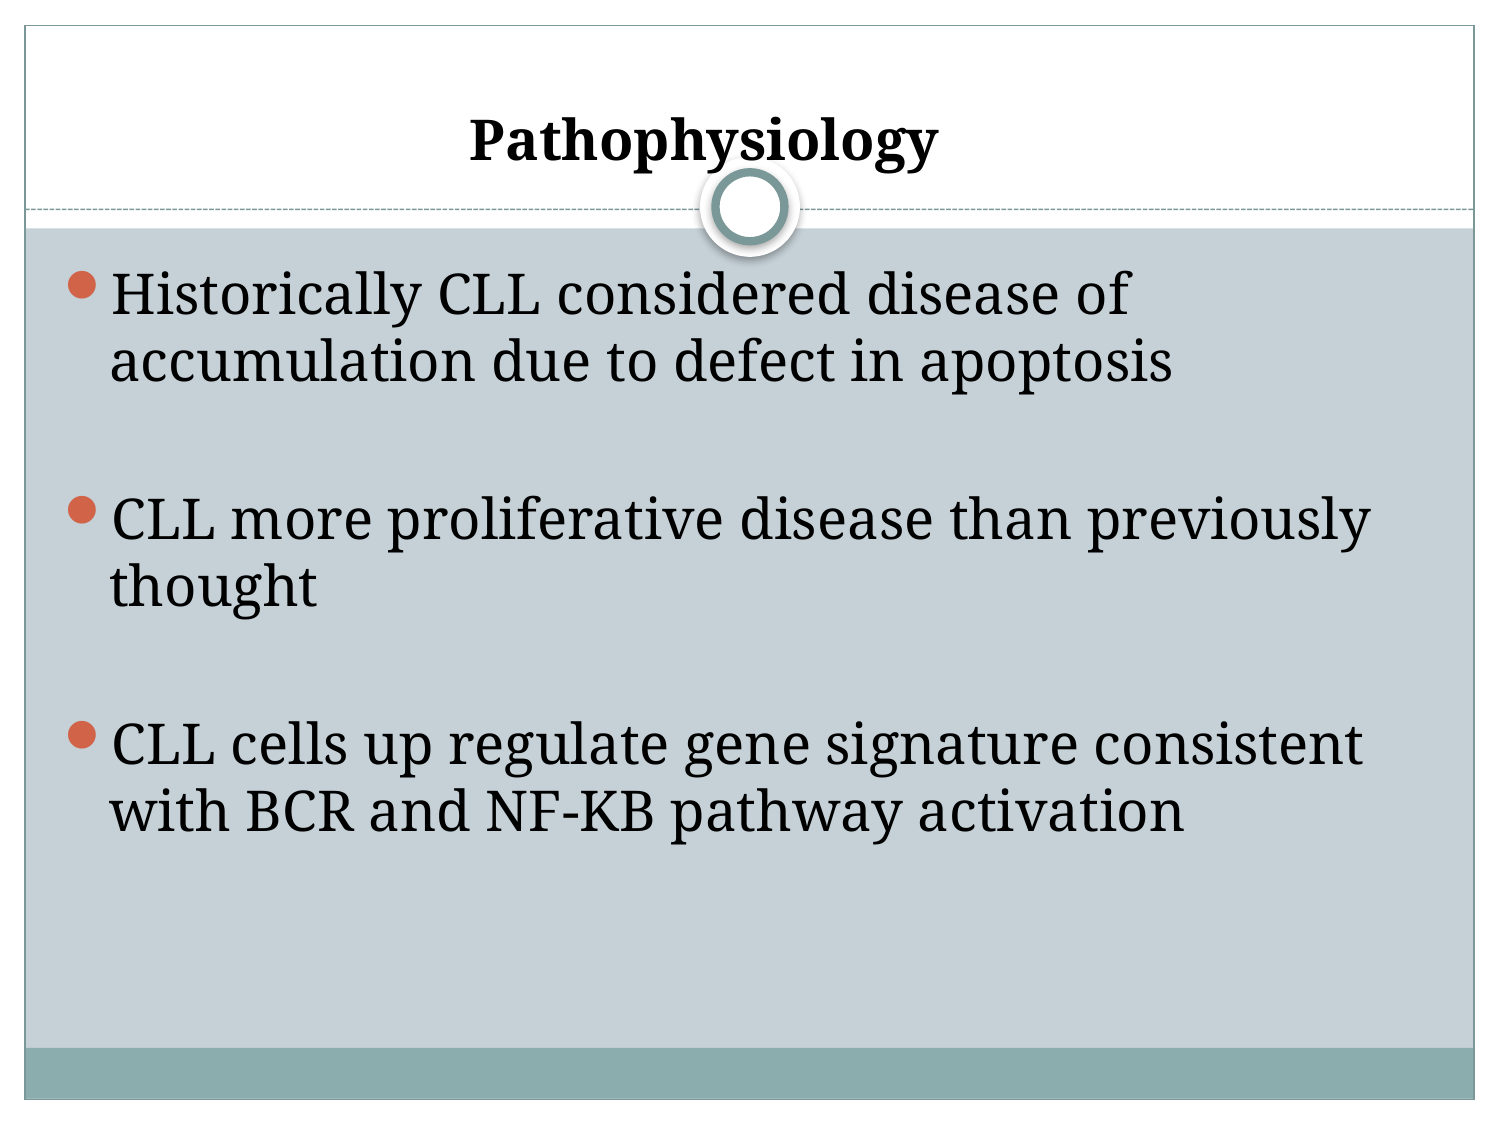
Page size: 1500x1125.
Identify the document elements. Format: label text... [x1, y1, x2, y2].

list Historically CLL considered disease of accumulation due to defect in apoptosis CLL more proliferative disease than previously thought CLL cells up regulate gene signature consistent with BCR and NF-KB pathway activation [49, 250, 1445, 1001]
title Pathophysiology [0, 54, 1205, 179]
